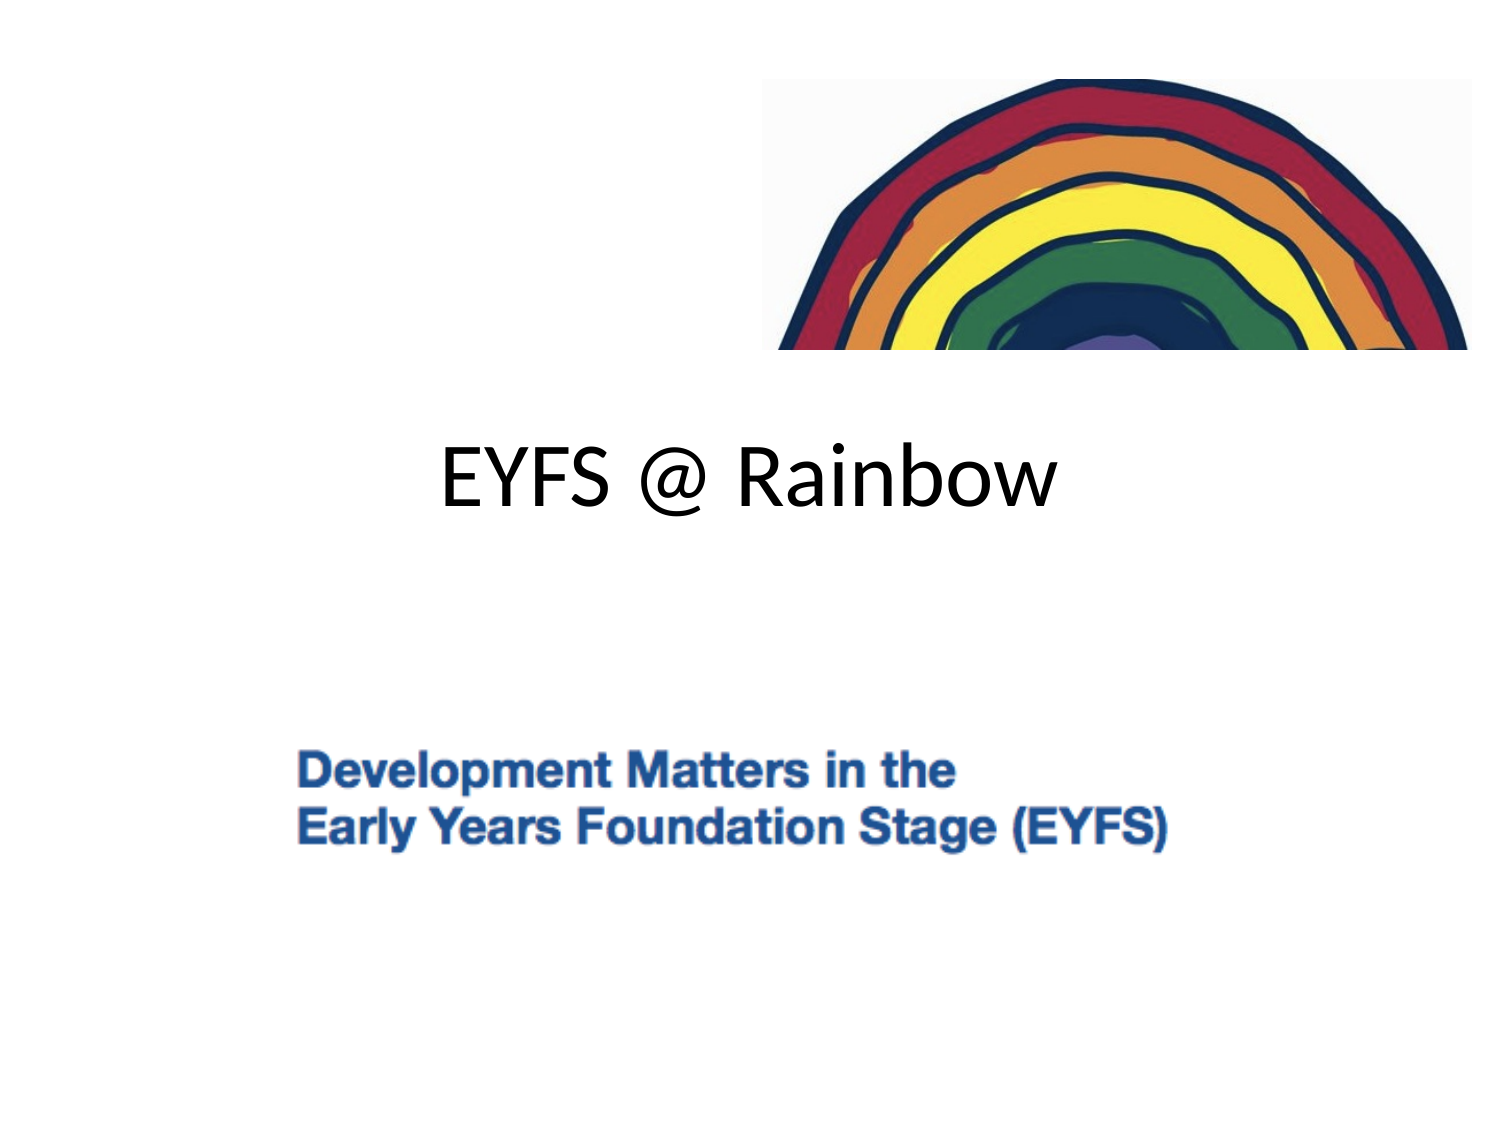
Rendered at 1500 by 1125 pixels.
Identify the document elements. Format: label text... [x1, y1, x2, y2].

picture [762, 79, 1473, 350]
title EYFS @ Rainbow [112, 349, 1388, 591]
picture [267, 702, 1191, 874]
